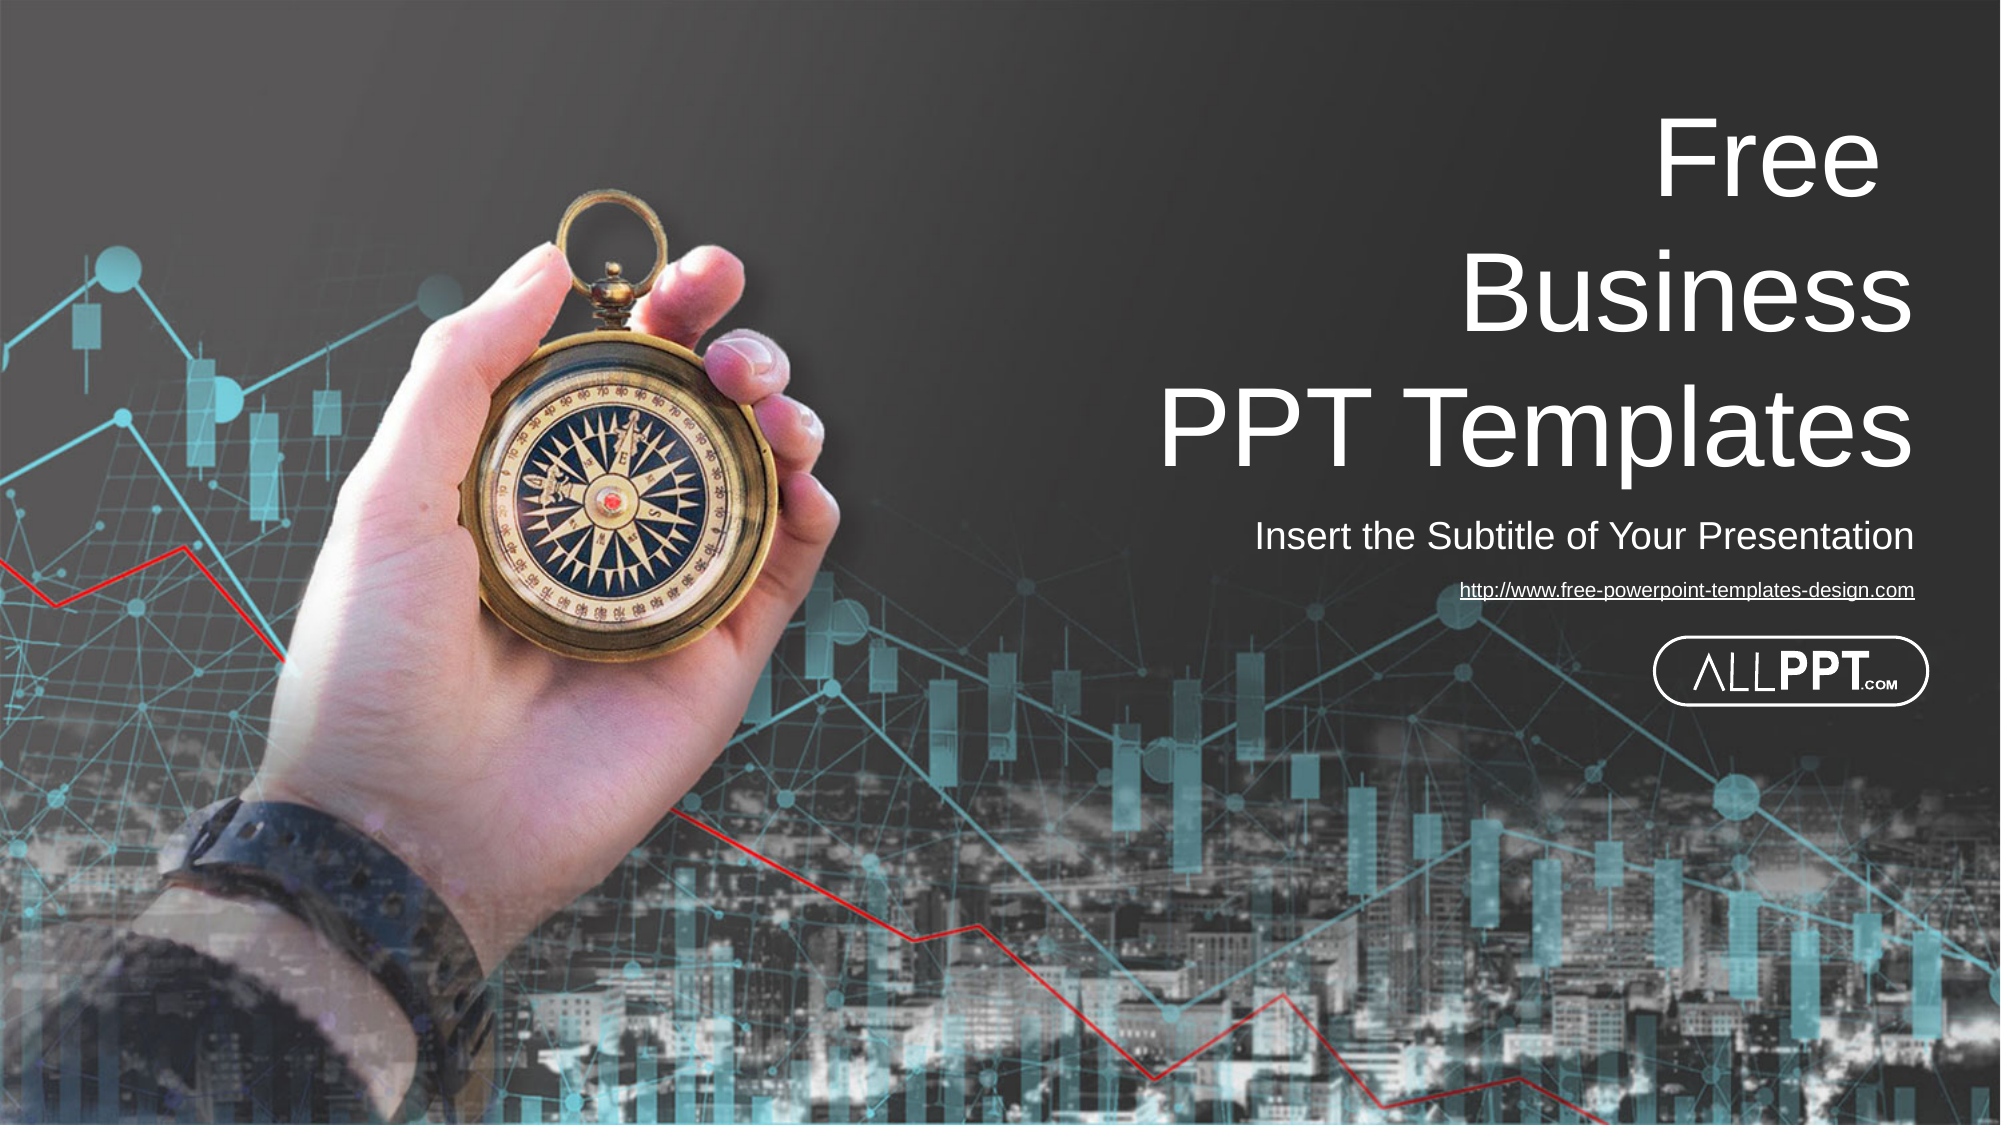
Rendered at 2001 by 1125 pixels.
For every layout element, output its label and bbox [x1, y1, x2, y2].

picture [0, 0, 2001, 1125]
text_box [1062, 74, 1930, 707]
